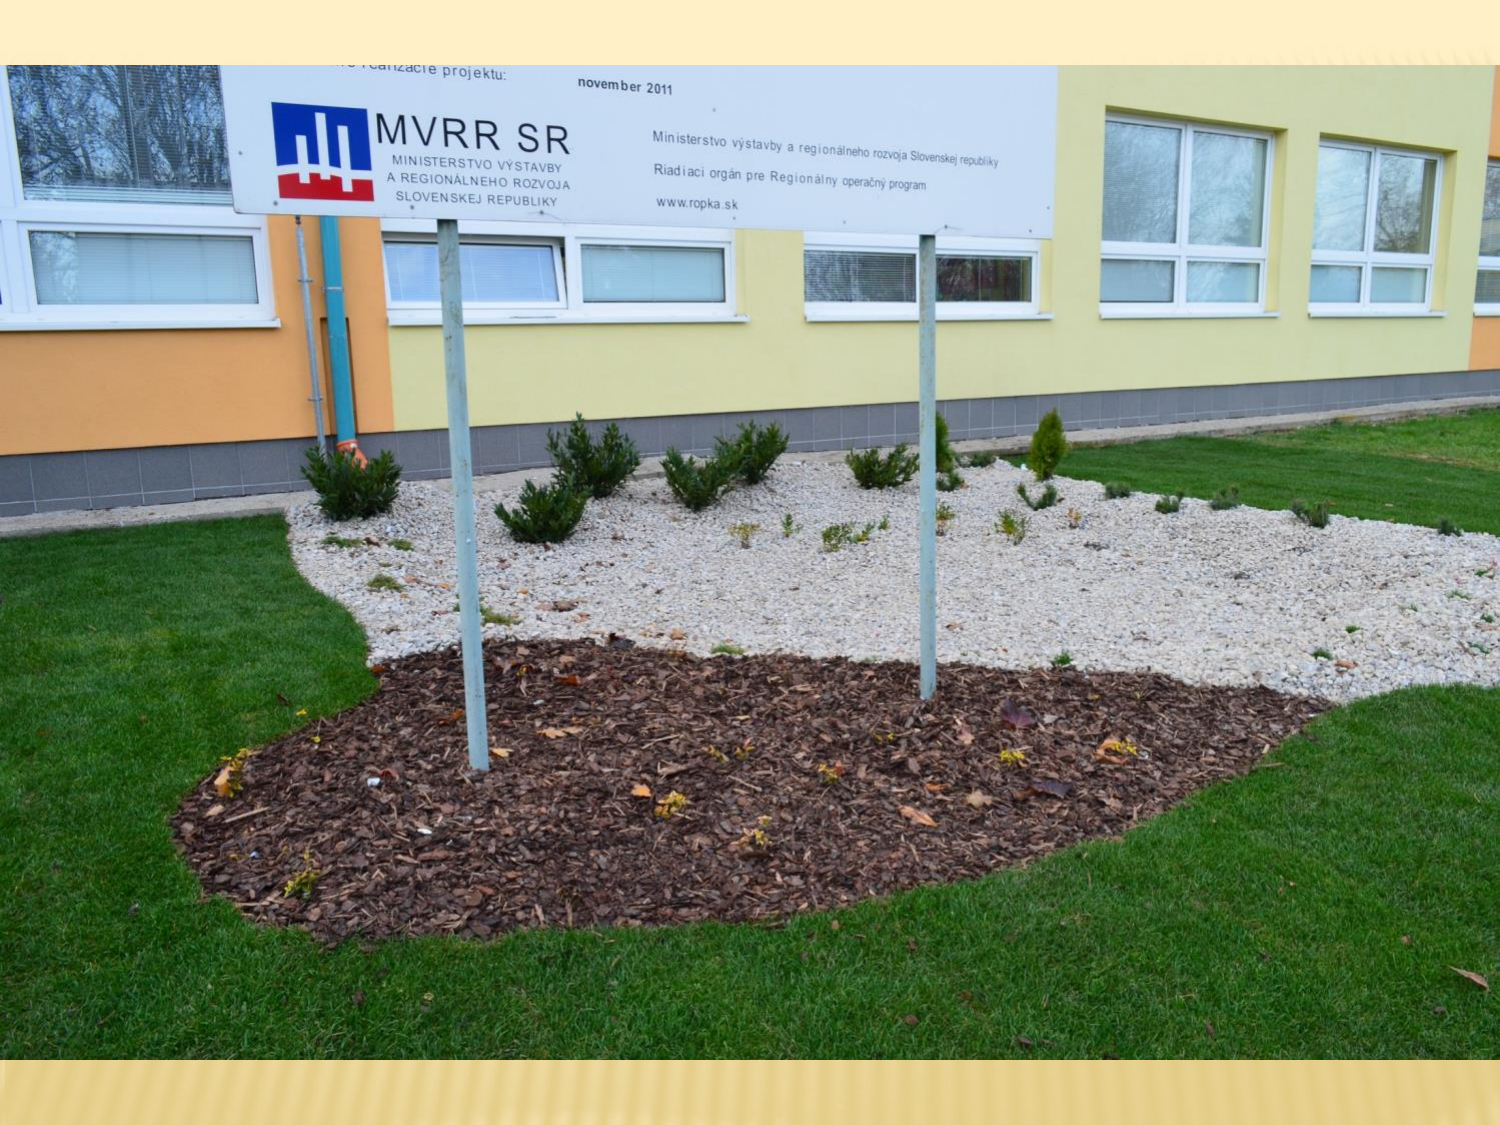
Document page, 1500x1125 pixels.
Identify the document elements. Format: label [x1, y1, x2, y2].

picture [0, 65, 1500, 1060]
